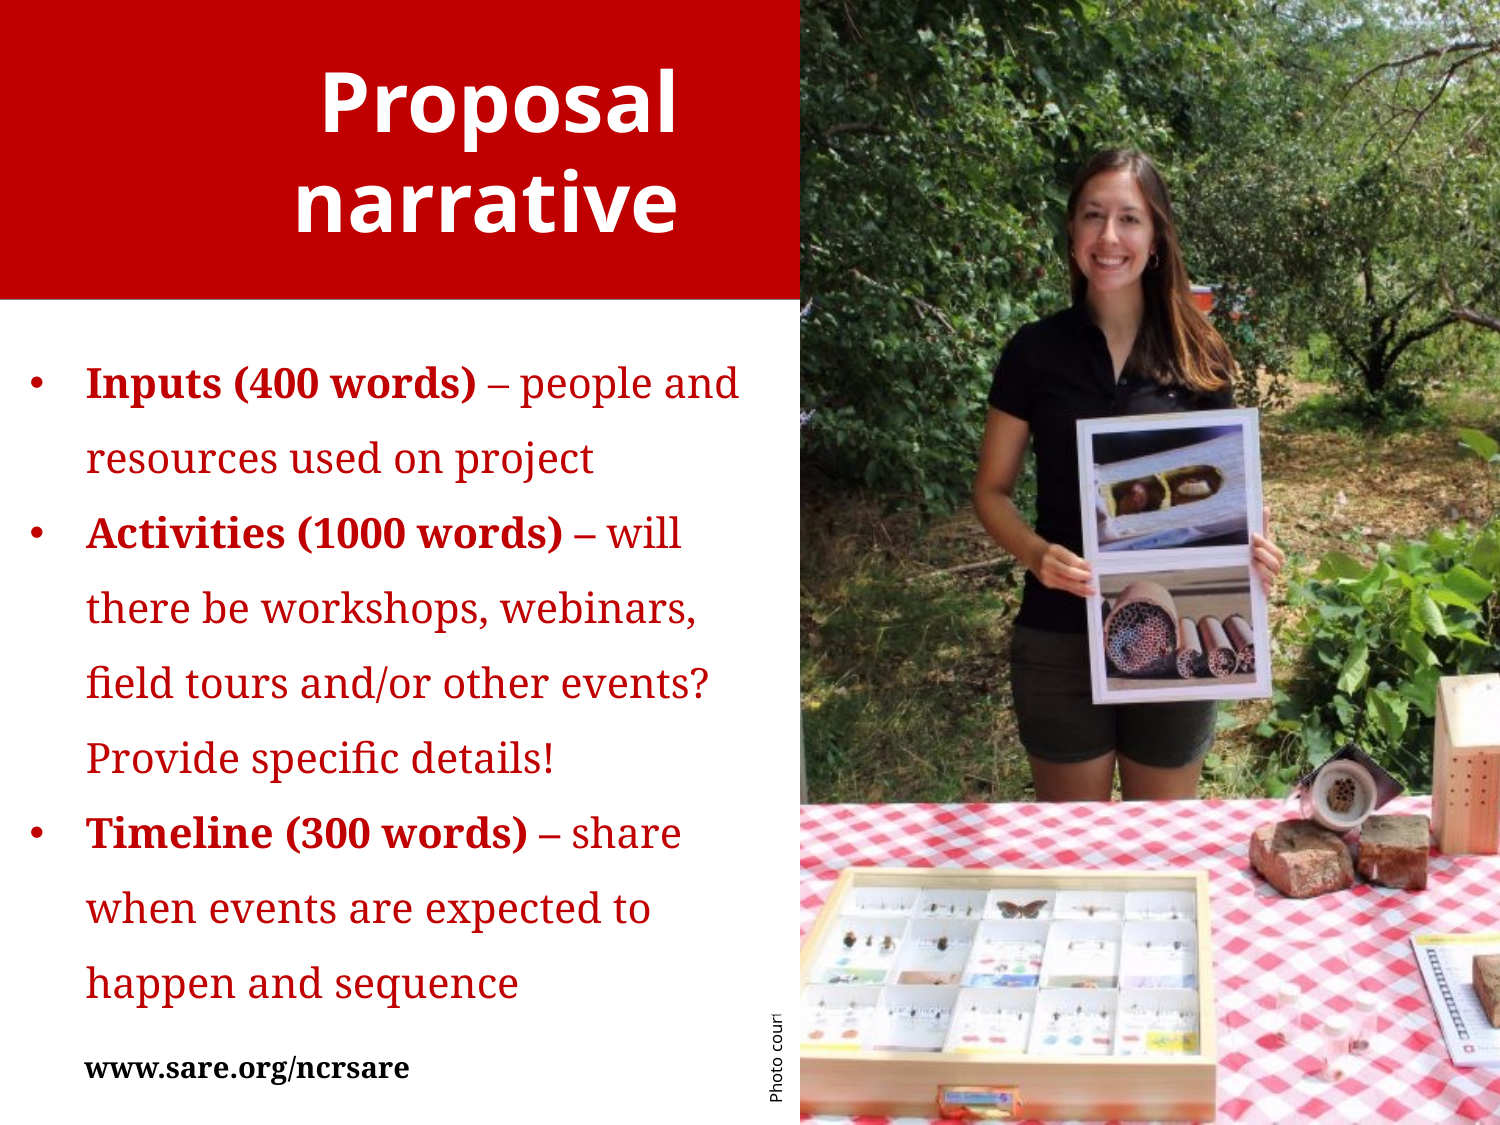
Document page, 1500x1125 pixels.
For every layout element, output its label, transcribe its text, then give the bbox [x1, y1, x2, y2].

text_box [1, 0, 797, 300]
text_box Inputs (400 words) – people and resources used on project Activities (1000 words) – will there be workshops, webinars, field tours and/or other events? Provide specific details! Timeline (300 words) – share when events are expected to happen and sequence [14, 324, 794, 1015]
picture [799, 0, 1500, 1125]
text_box Proposal narrative [1, 41, 696, 257]
text_box Photo courtesy of Katherine Turo. [754, 1015, 793, 1125]
